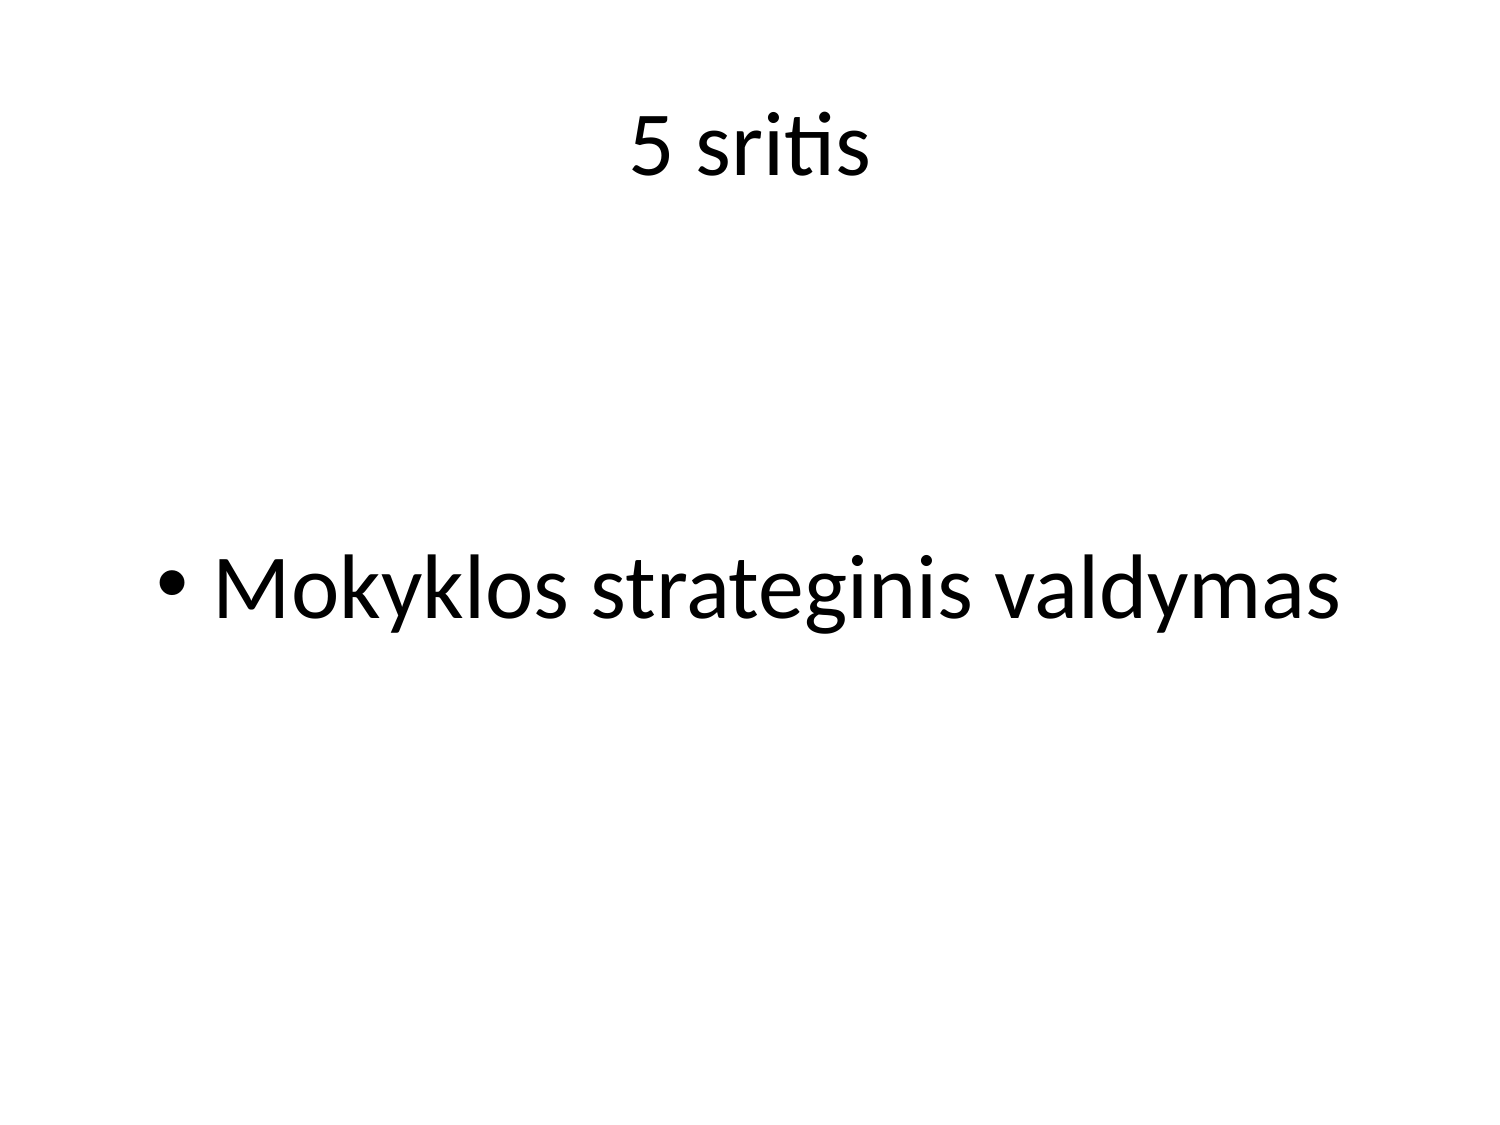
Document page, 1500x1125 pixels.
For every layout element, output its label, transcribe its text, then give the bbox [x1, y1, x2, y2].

title 5 sritis [75, 45, 1425, 233]
list Mokyklos strateginis valdymas [75, 262, 1425, 1005]
